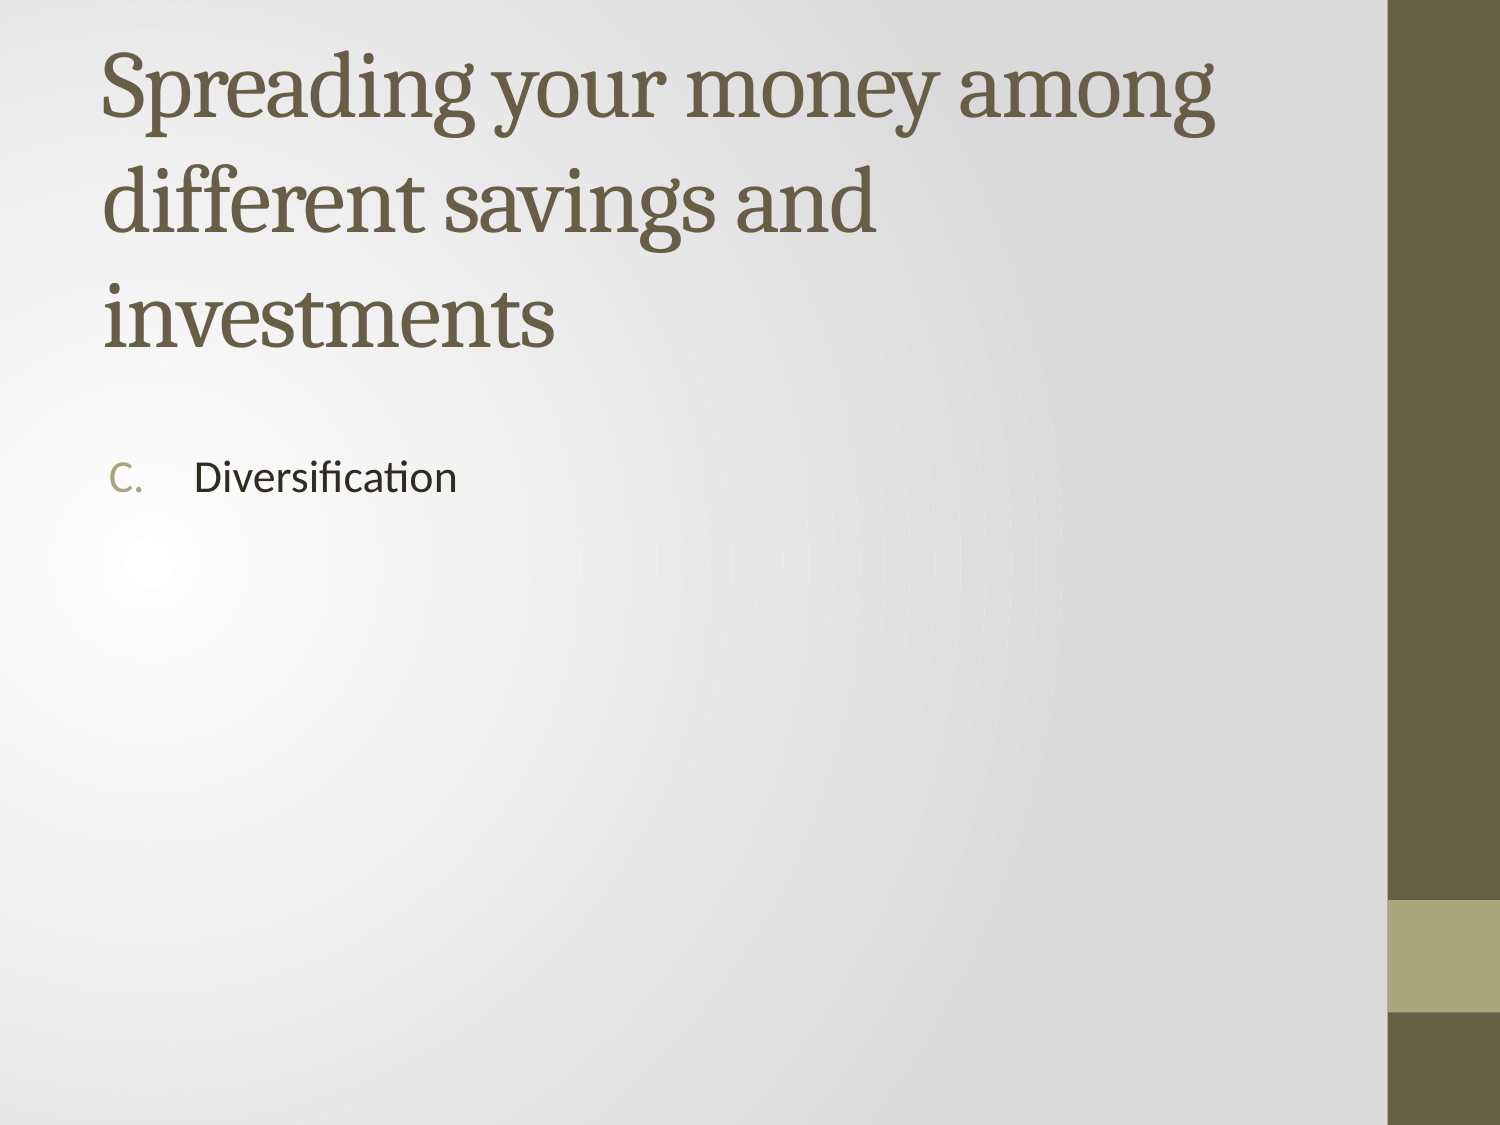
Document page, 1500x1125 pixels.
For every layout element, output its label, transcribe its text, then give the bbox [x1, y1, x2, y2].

list Diversification [75, 375, 1325, 1050]
title Spreading your money among different savings and investments [87, 99, 1338, 288]
